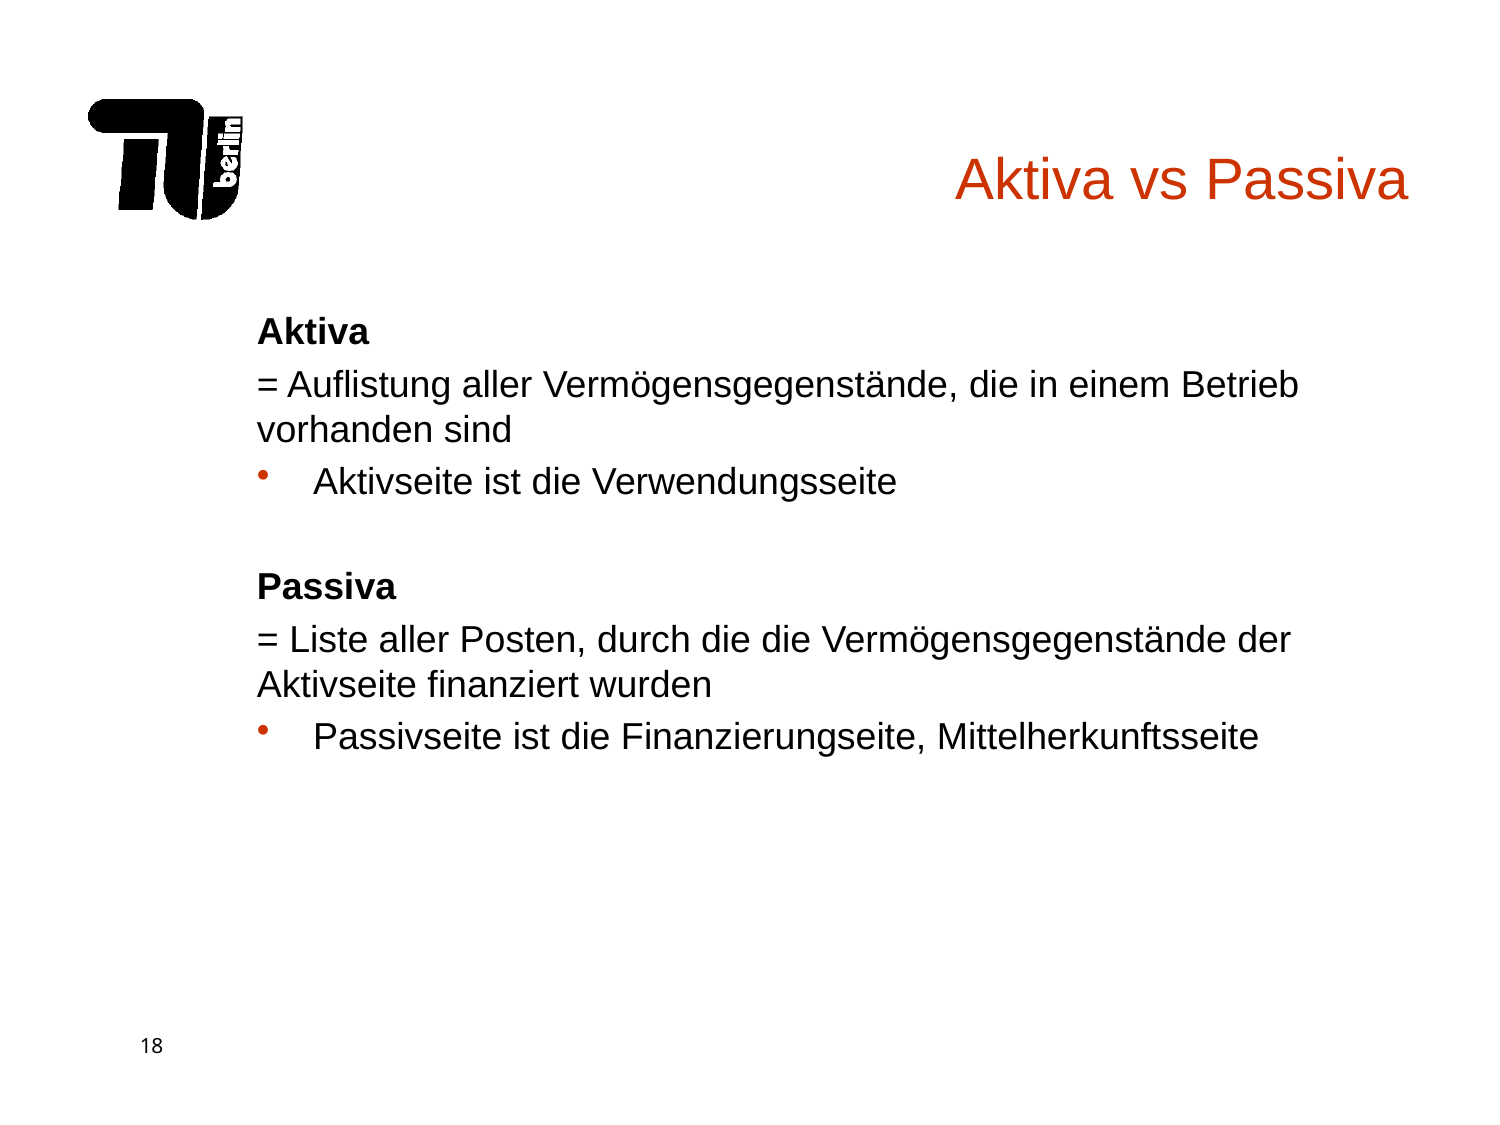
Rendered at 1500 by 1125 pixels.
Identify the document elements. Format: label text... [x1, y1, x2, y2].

text_box Aktiva = Auflistung aller Vermögensgegenstände, die in einem Betrieb vorhanden sind Aktivseite ist die Verwendungsseite Passiva = Liste aller Posten, durch die die Vermögensgegenstände der Aktivseite finanziert wurden Passivseite ist die Finanzierungseite, Mittelherkunftsseite [242, 299, 1380, 1024]
title Aktiva vs Passiva [312, 62, 1425, 220]
picture [88, 99, 243, 220]
